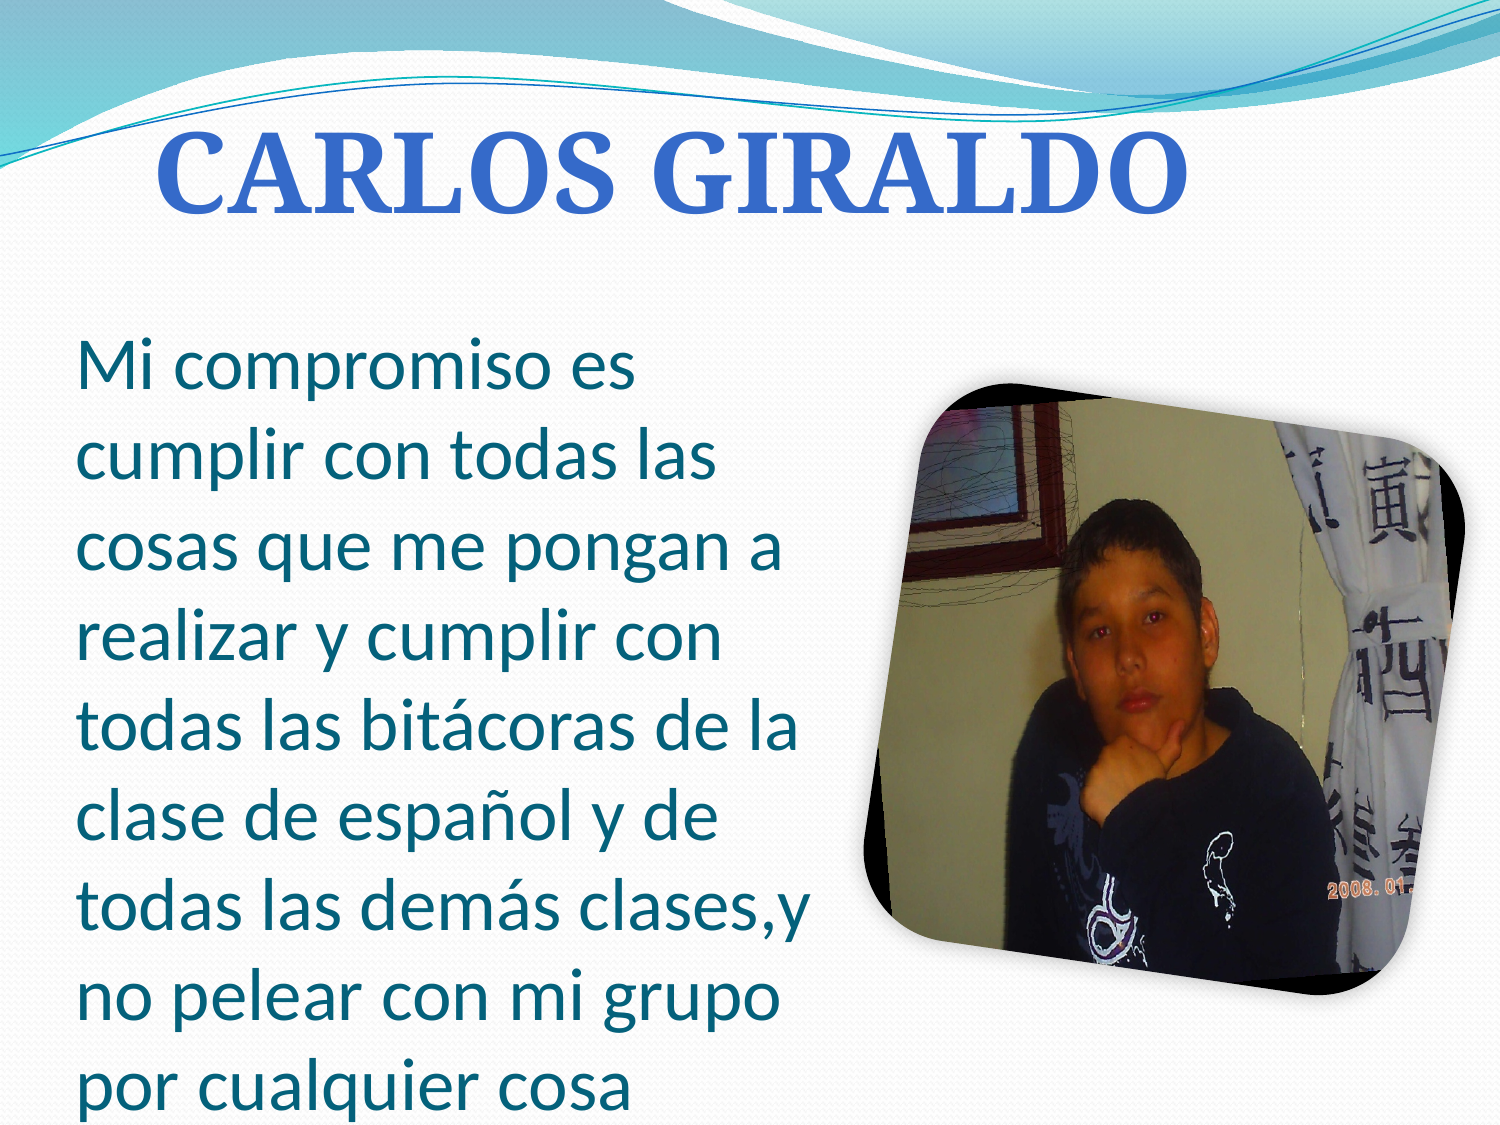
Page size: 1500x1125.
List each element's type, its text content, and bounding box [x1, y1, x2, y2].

picture [888, 397, 1440, 971]
picture [1444, 525, 1452, 679]
picture [877, 711, 883, 806]
title Mi compromiso es cumplir con todas las cosas que me pongan a realizar y cumplir con todas las bitácoras de la clase de español y de todas las demás clases,y no pelear con mi grupo por cualquier cosa [75, 316, 832, 1125]
text_box Carlos giraldo [137, 93, 1209, 244]
